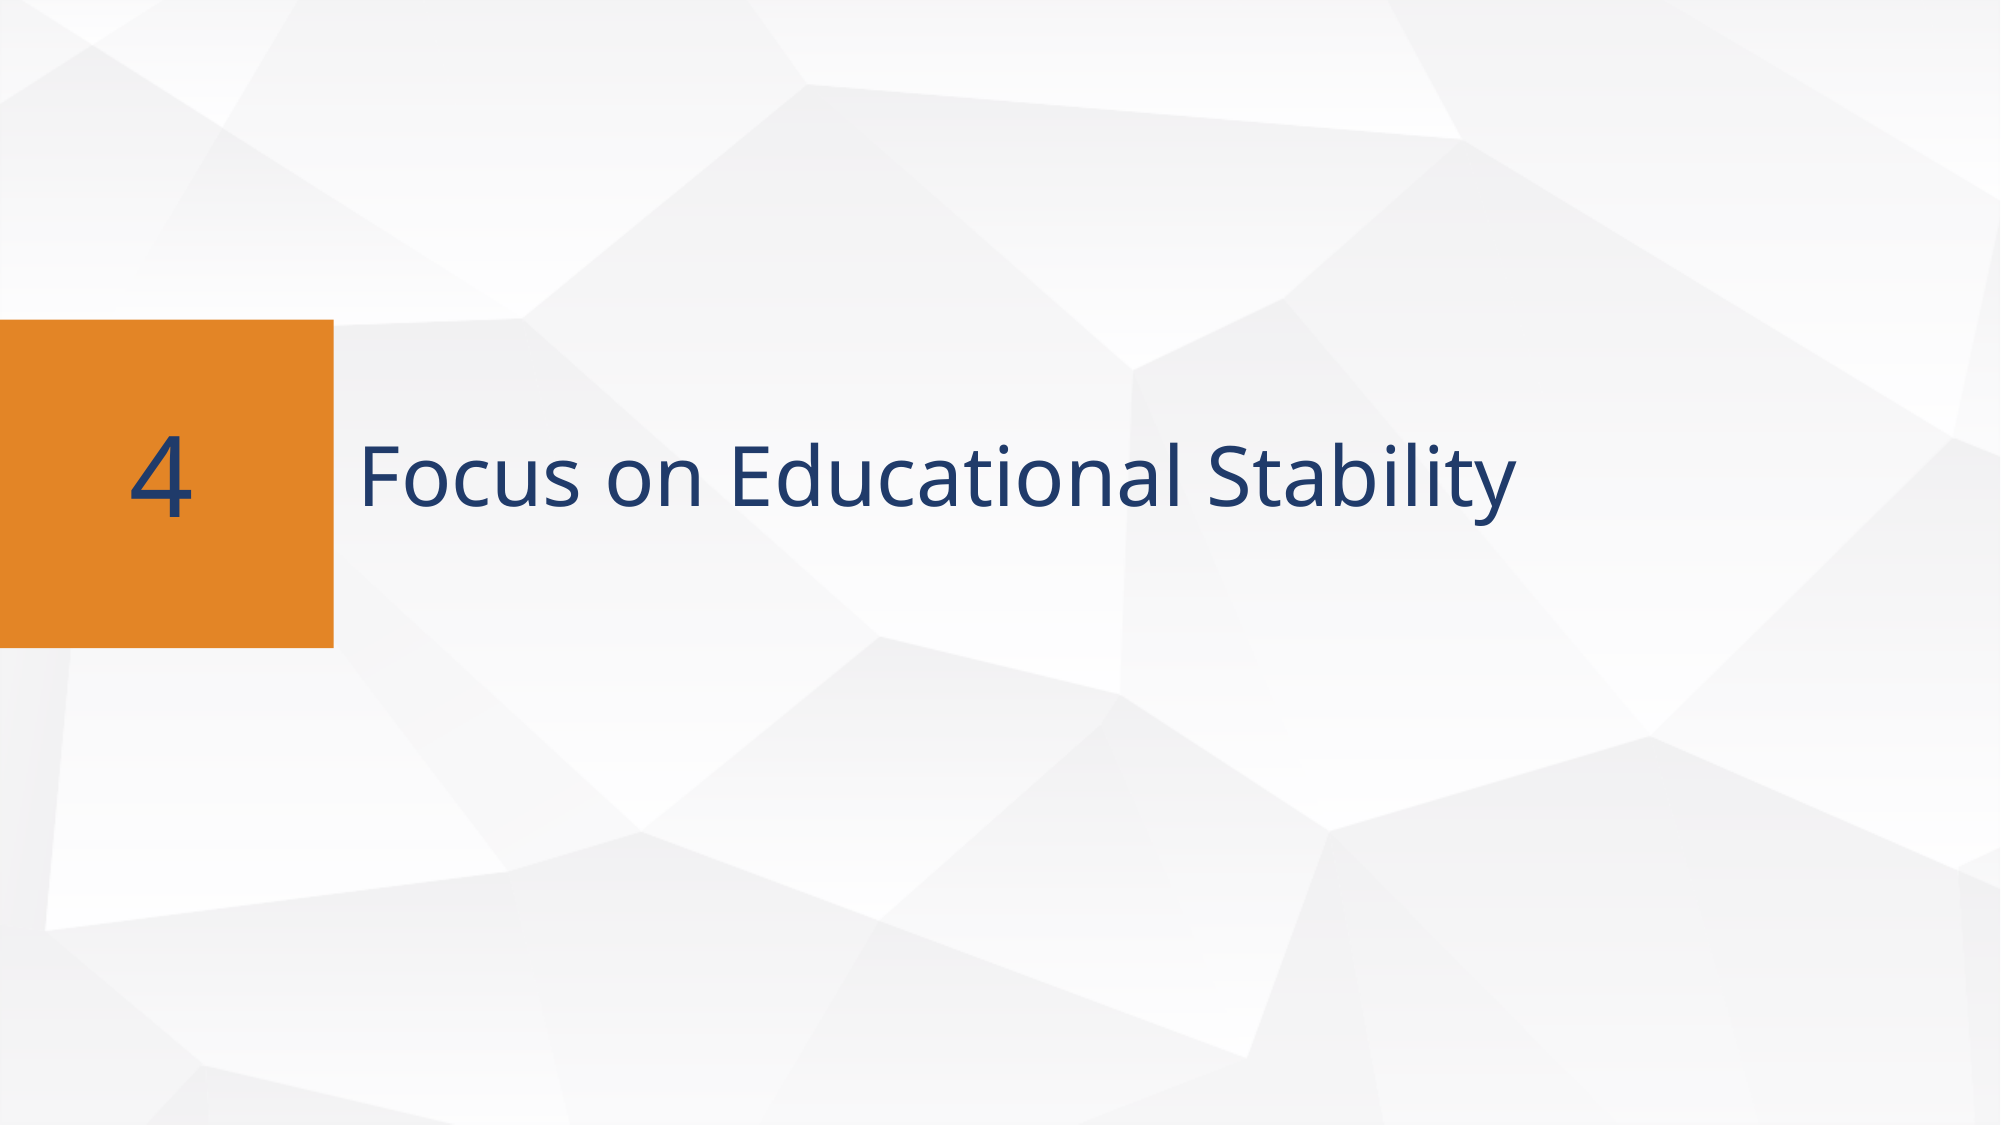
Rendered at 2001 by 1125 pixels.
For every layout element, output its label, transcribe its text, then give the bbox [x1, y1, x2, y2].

text_box 4 [114, 397, 226, 548]
picture [0, 0, 2001, 1125]
title Focus on Educational Stability [342, 299, 1984, 647]
